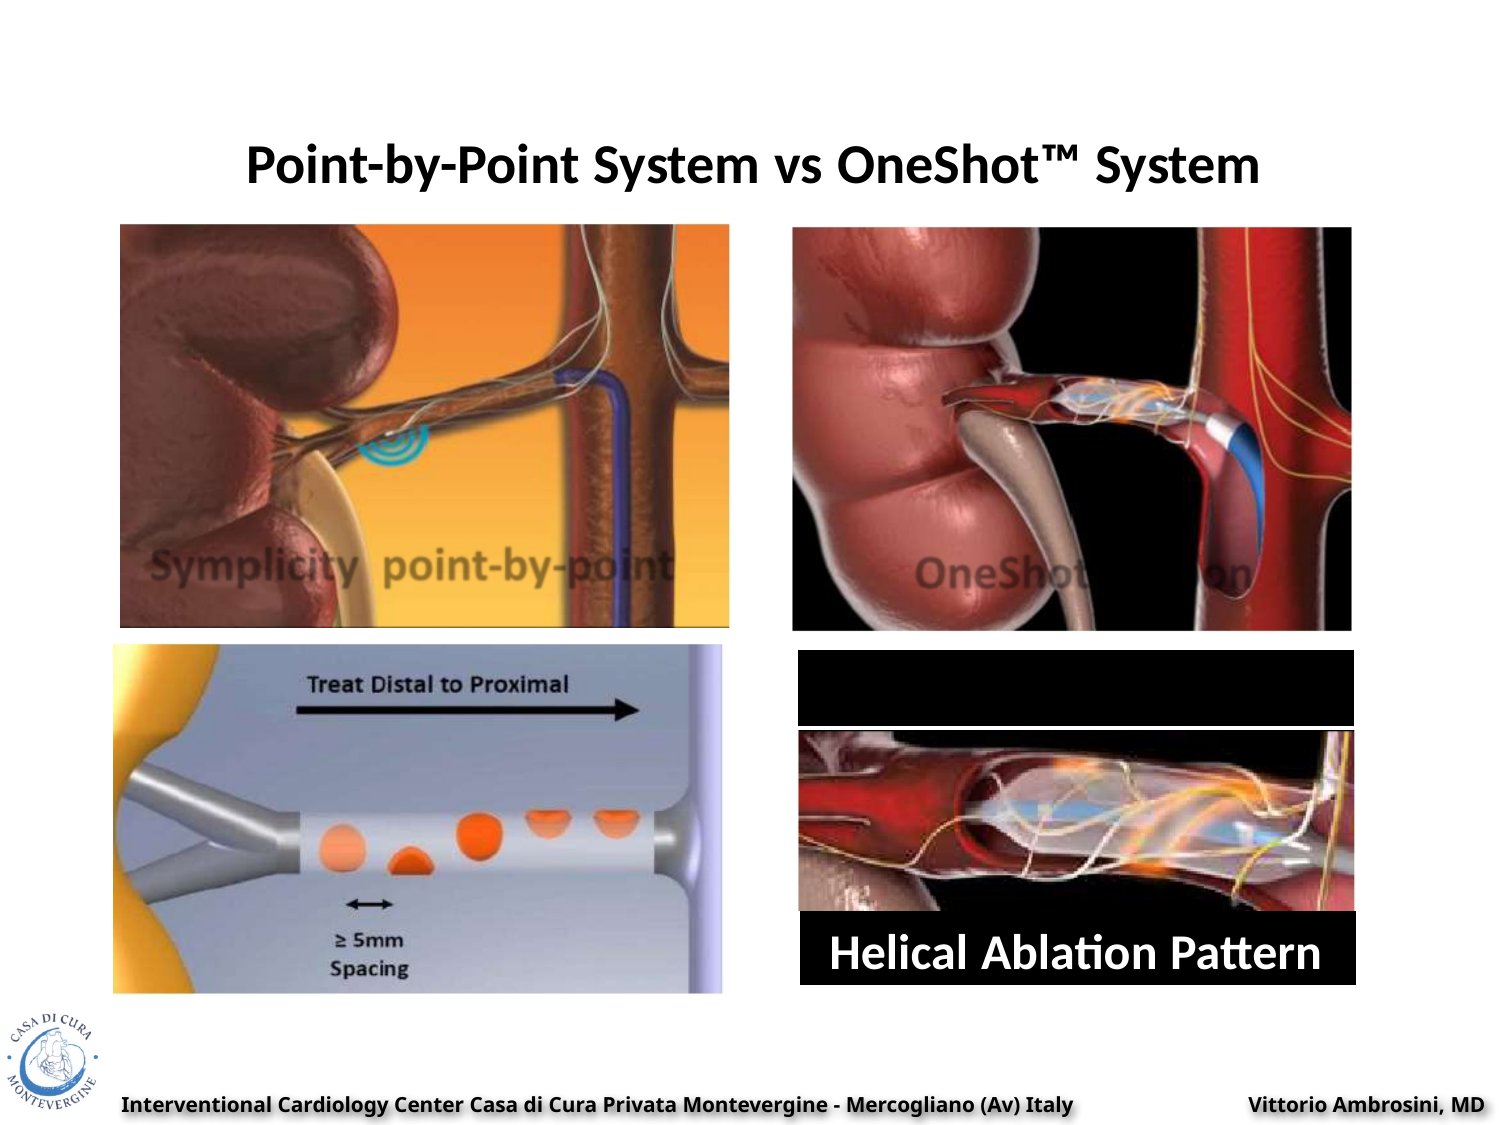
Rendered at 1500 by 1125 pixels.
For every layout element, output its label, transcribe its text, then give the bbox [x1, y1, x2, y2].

picture [120, 222, 732, 629]
picture [789, 225, 1353, 635]
text_box [798, 916, 1359, 987]
text_box Point-by-Point System vs OneShot™ System [246, 138, 1262, 203]
picture [113, 643, 725, 995]
text_box Helical Ablation Pattern [829, 923, 1353, 987]
picture [796, 729, 1358, 911]
text_box [796, 648, 1356, 729]
picture [0, 1004, 111, 1122]
